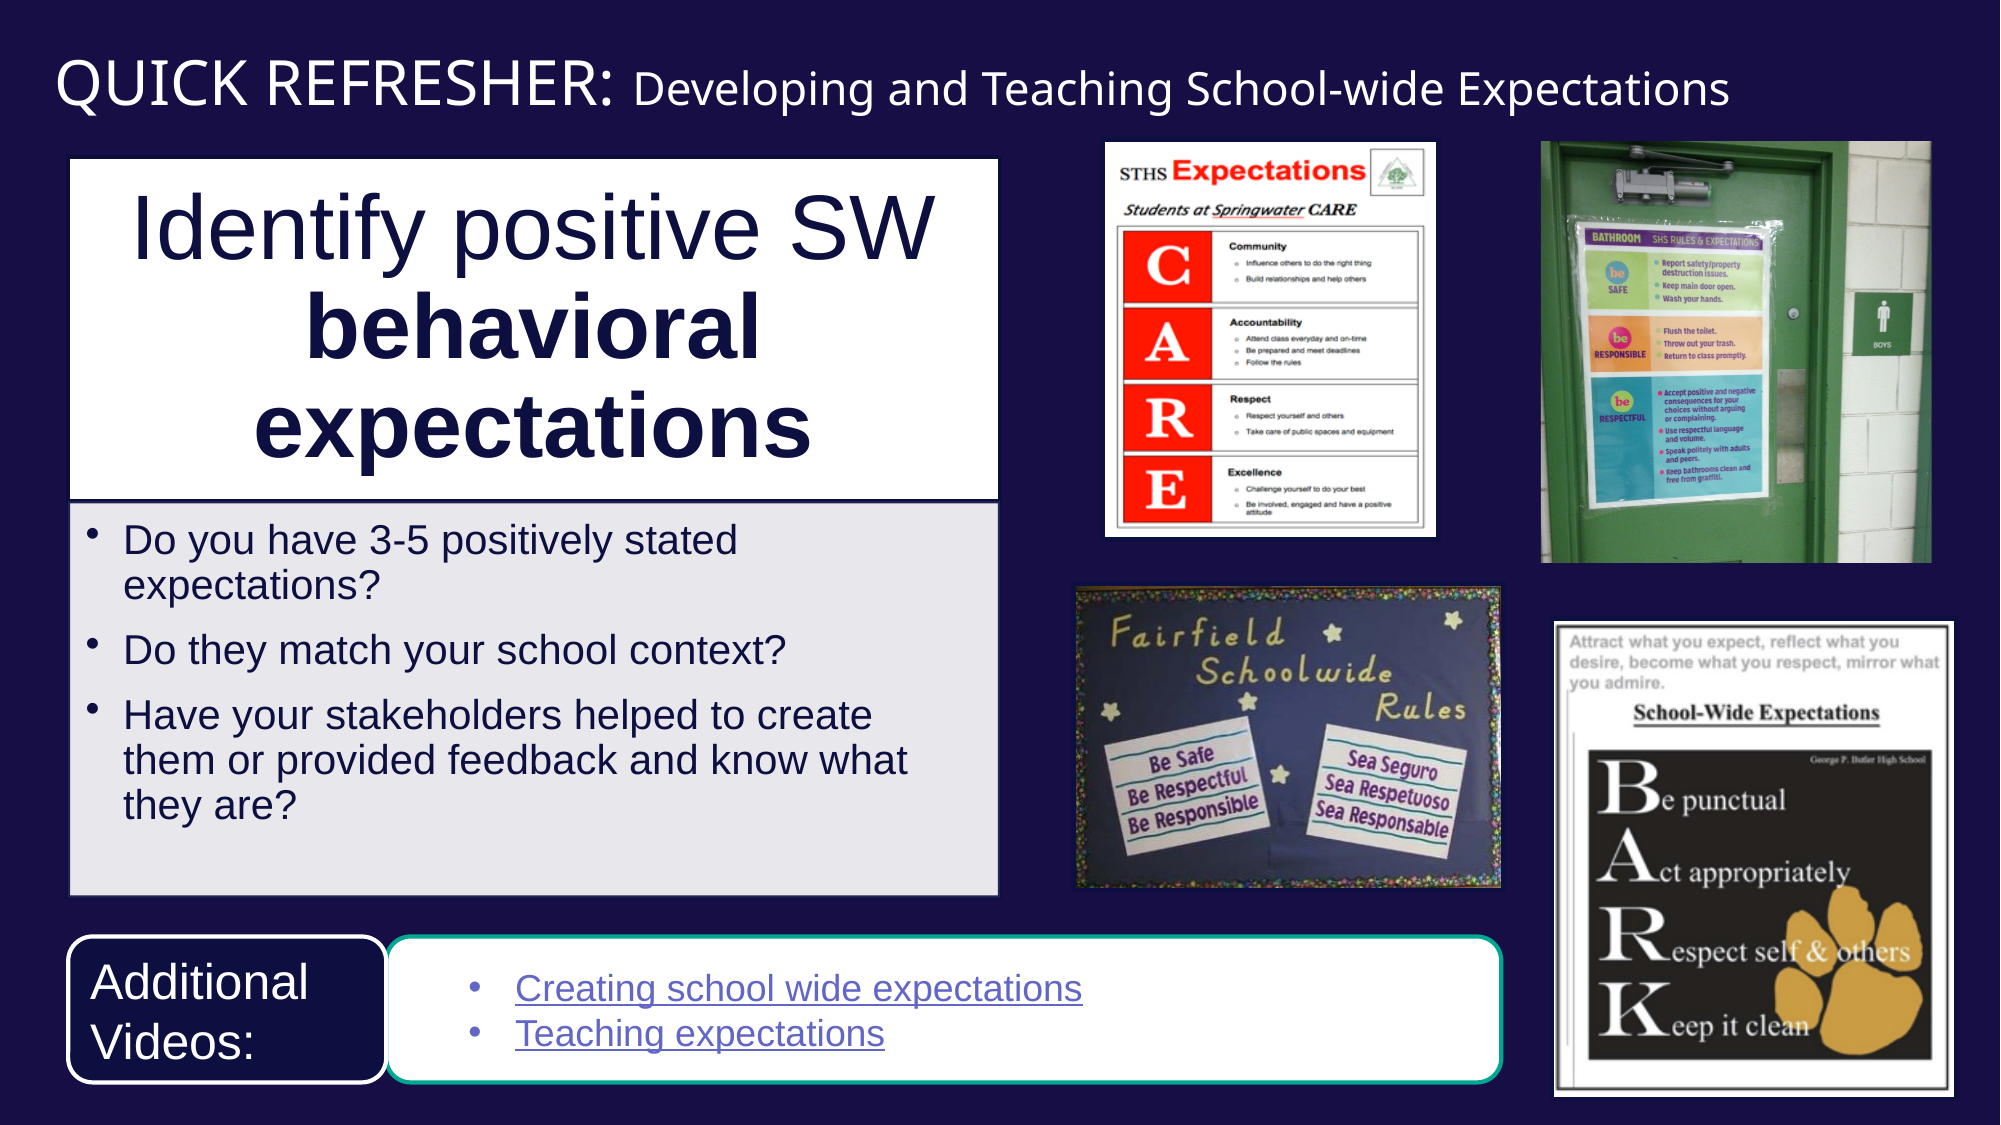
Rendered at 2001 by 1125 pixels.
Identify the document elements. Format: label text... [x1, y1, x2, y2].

picture [1075, 585, 1502, 888]
picture [1554, 620, 1955, 1097]
text_box Creating school wide expectations Teaching expectations [386, 934, 1504, 1085]
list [67, 153, 1001, 901]
picture [1540, 141, 1932, 563]
text_box Additional Videos: [66, 934, 389, 1085]
picture [1104, 141, 1437, 538]
title QUICK REFRESHER: Developing and Teaching School-wide Expectations [39, 28, 1904, 154]
